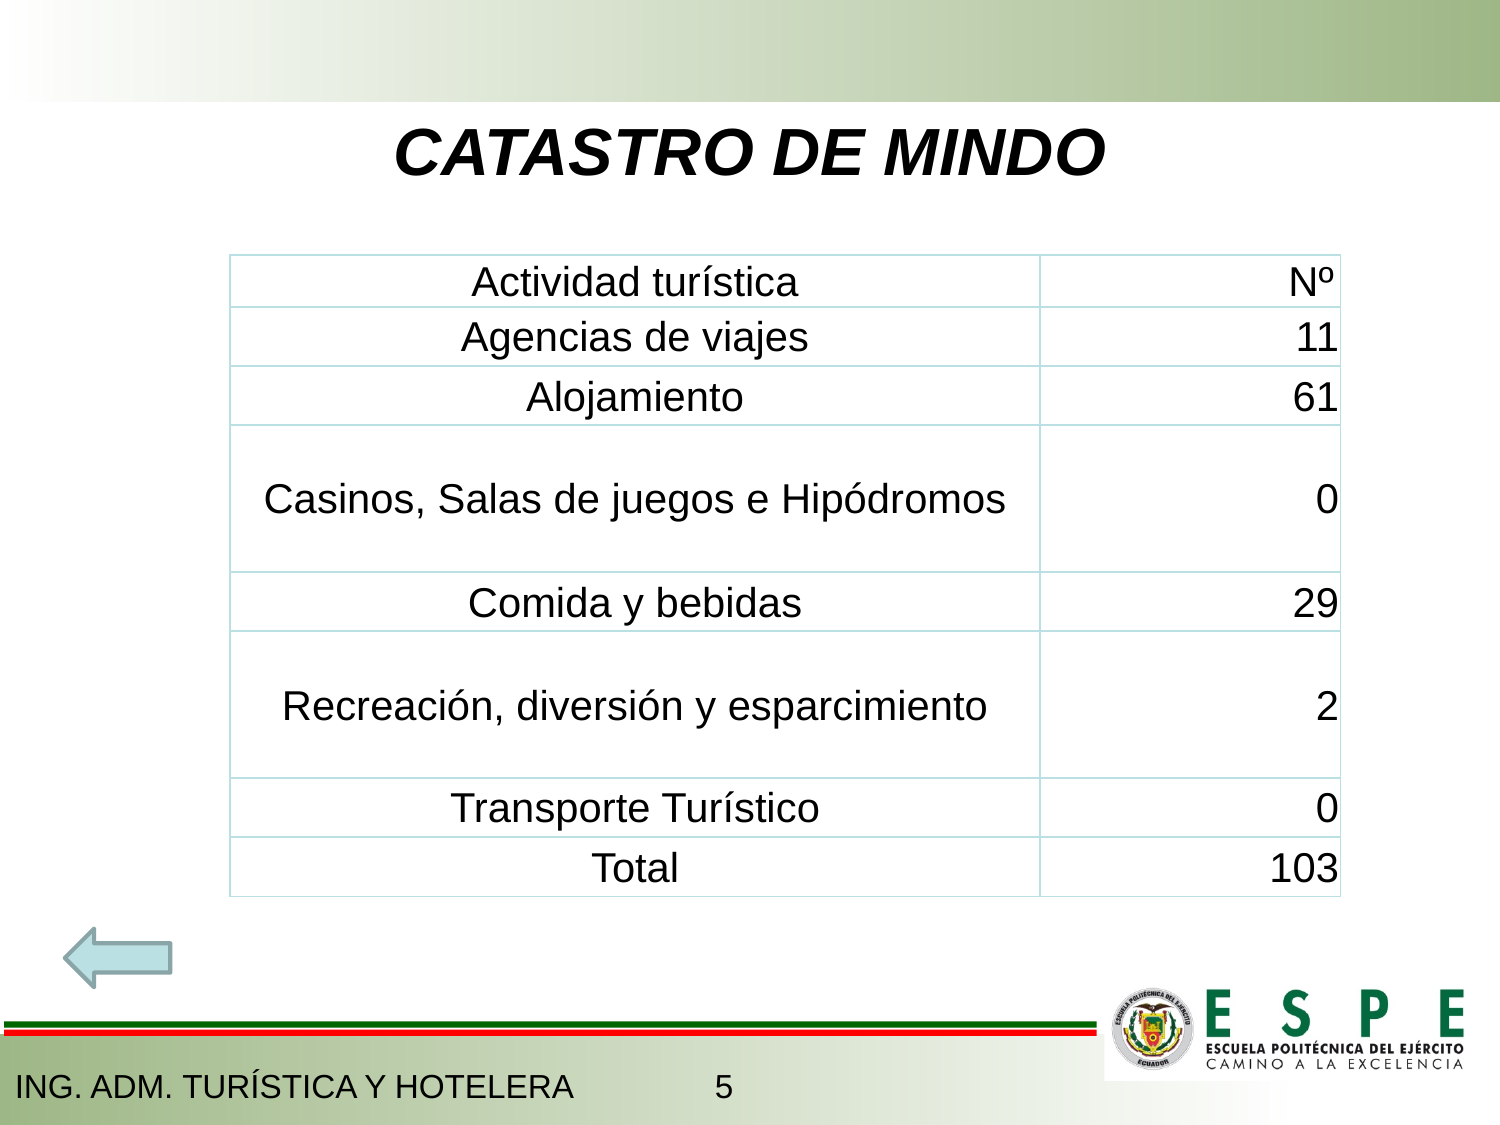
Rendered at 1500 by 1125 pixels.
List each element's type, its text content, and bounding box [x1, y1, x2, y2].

table_cell Casinos, Salas de juegos e Hipódromos [231, 426, 1039, 571]
table_cell Alojamiento [231, 367, 1039, 424]
table_header Actividad turística [231, 256, 1039, 306]
slide_number 5 [549, 1057, 900, 1118]
table_cell 2 [1041, 632, 1340, 777]
table_cell 61 [1041, 367, 1340, 424]
text_box [62, 926, 173, 990]
table_cell Total [231, 838, 1039, 896]
table_cell Transporte Turístico [231, 779, 1039, 836]
table_header Nº [1041, 256, 1340, 306]
title CATASTRO DE MINDO [75, 101, 1425, 233]
table_cell 29 [1041, 573, 1340, 630]
table_cell 103 [1041, 838, 1340, 896]
picture [1104, 976, 1483, 1081]
table_cell 0 [1041, 426, 1340, 571]
footer ING. ADM. TURÍSTICA Y HOTELERA [0, 1057, 549, 1118]
table_cell Agencias de viajes [231, 308, 1039, 365]
table_cell 11 [1041, 308, 1340, 365]
table_cell Recreación, diversión y esparcimiento [231, 632, 1039, 777]
table_cell 0 [1041, 779, 1340, 836]
table_cell Comida y bebidas [231, 573, 1039, 630]
